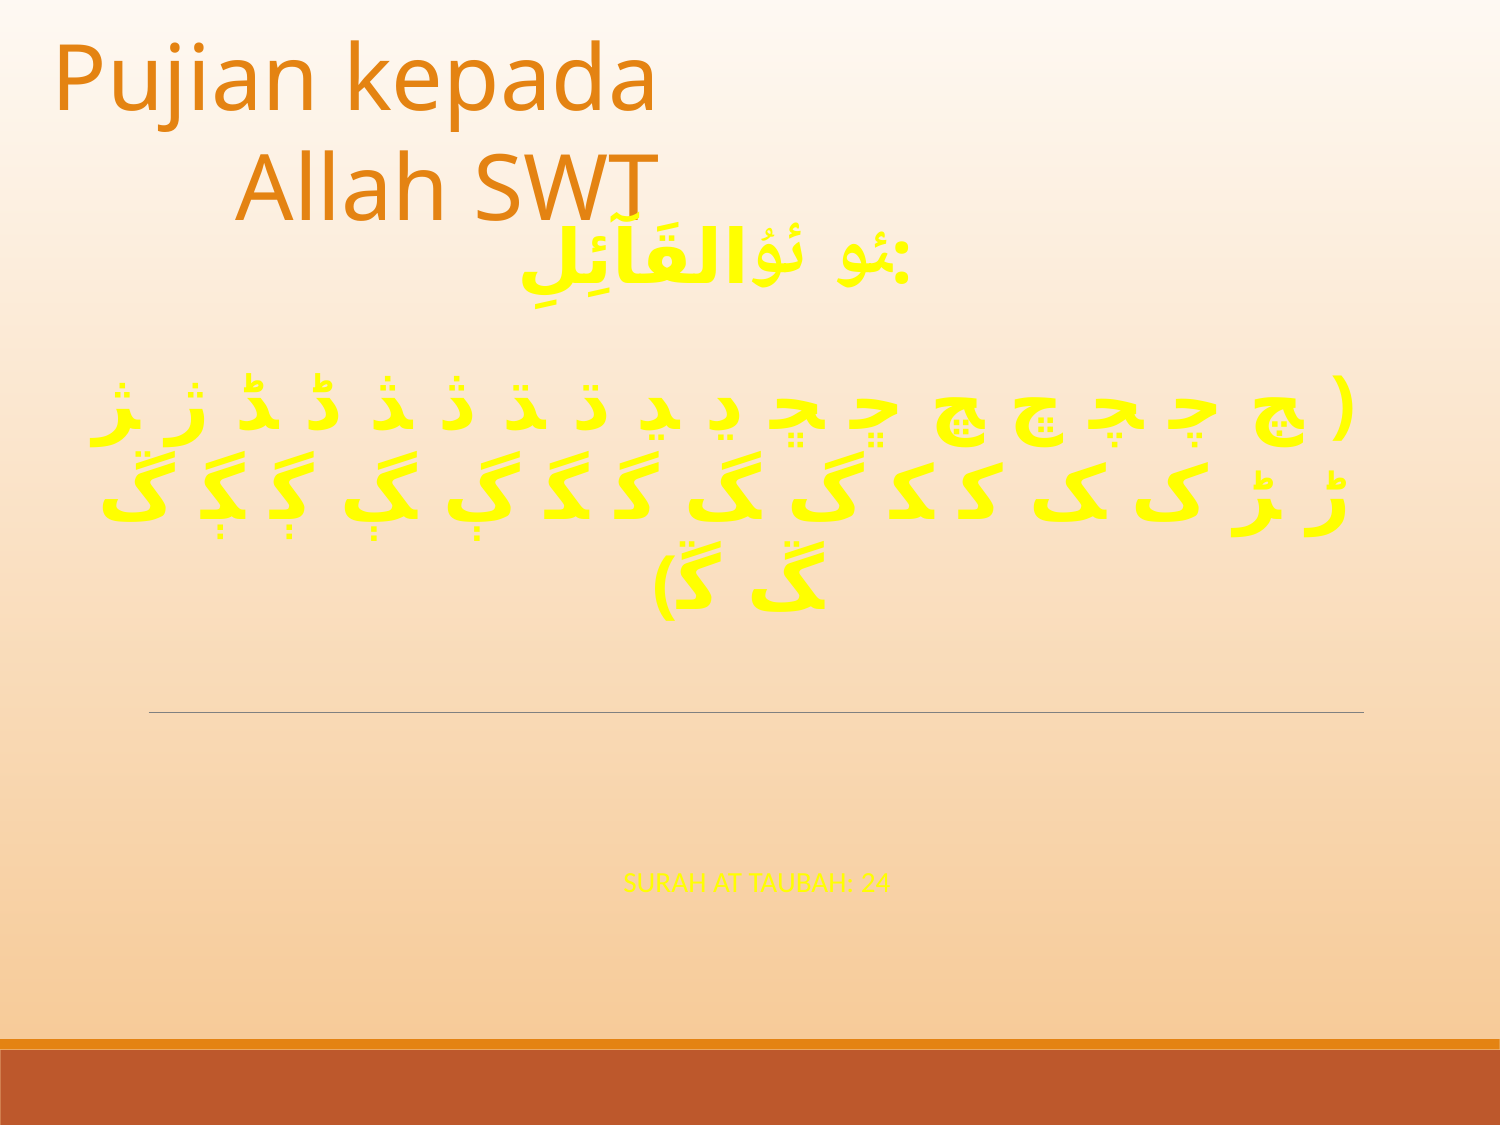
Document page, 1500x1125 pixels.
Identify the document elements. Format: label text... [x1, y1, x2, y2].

text_box ﯯ ﯰالقَآئِلِ: [474, 187, 975, 306]
text_box SURAH AT TAUBAH: 24 [608, 856, 906, 906]
text_box ﴿ ﭻ ﭼ ﭽ ﭾ ﭿ ﮀ ﮁ ﮂ ﮃ ﮄ ﮅ ﮆ ﮇ ﮈ ﮉ ﮊ ﮋ ﮌ ﮍ ﮎ ﮏ ﮐ ﮑ ﮒ ﮓ ﮔ ﮕ ﮖ ﮗ ﮘ ﮙ ﮚ ﮛ ﮜ﴾ [68, 346, 1382, 632]
text_box Pujian kepada Allah SWT [0, 11, 675, 246]
